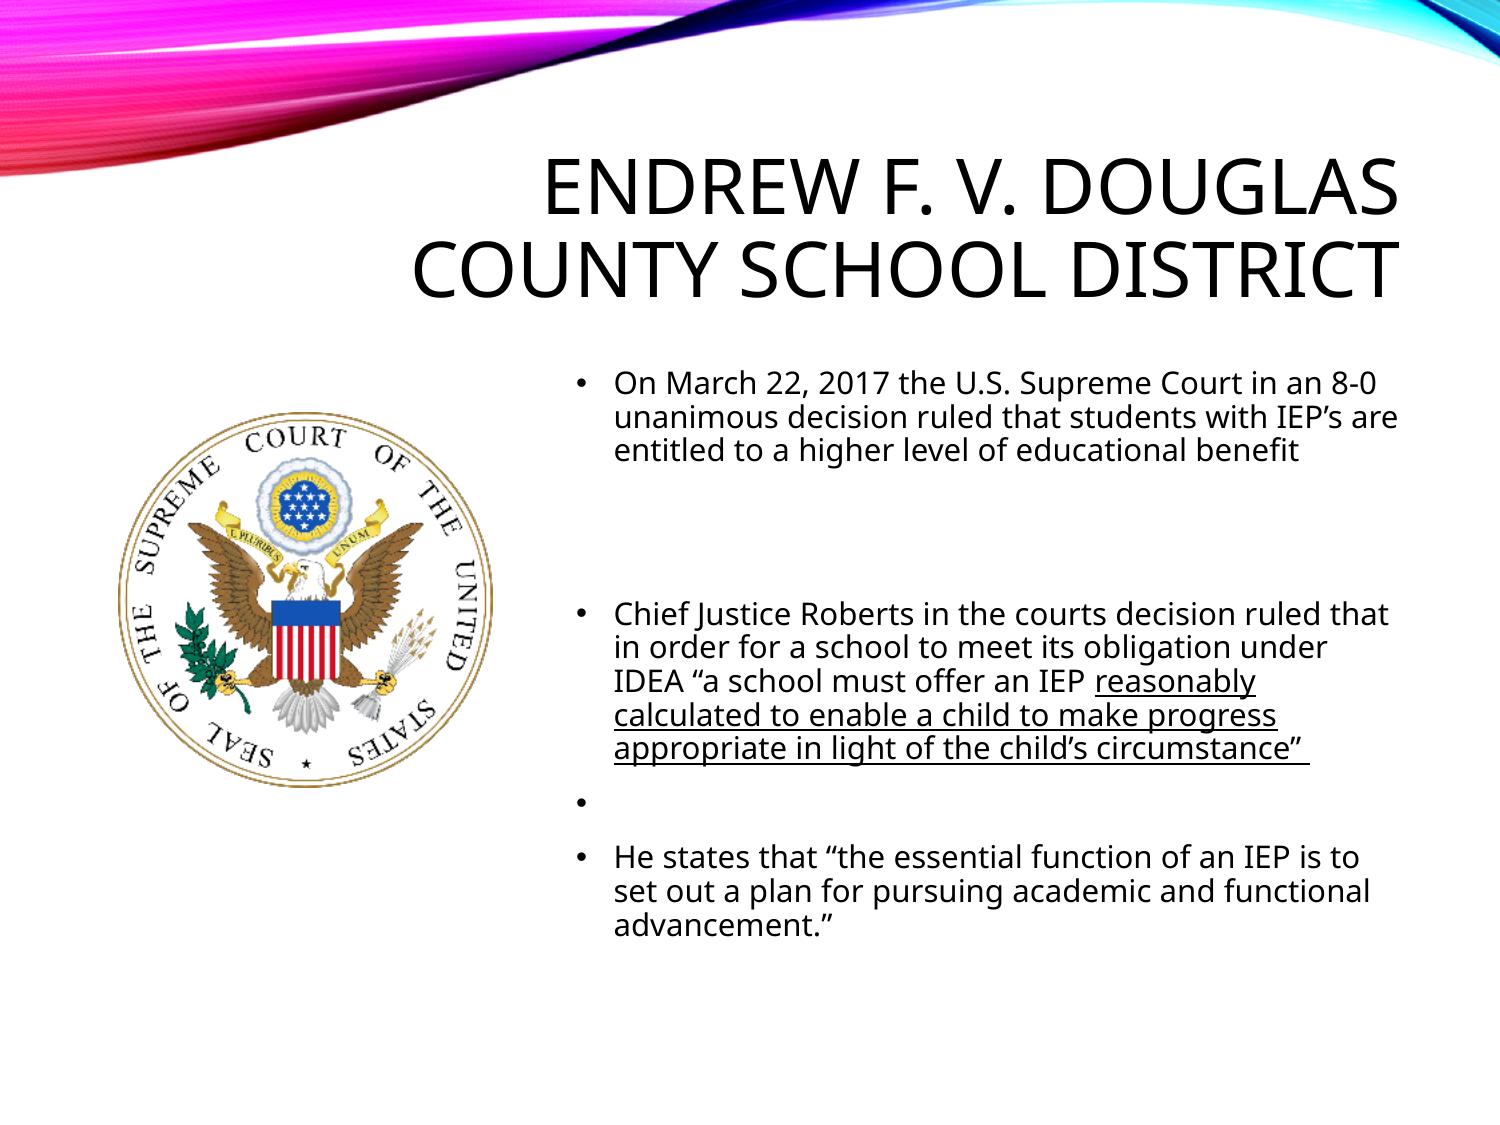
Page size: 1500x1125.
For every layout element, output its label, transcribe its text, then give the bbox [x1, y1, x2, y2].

picture [117, 412, 494, 788]
title Endrew F. v. Douglas County School District [356, 125, 1416, 338]
picture [0, 0, 1500, 178]
list On March 22, 2017 the U.S. Supreme Court in an 8-0 unanimous decision ruled that students with IEP’s are entitled to a higher level of educational benefit Chief Justice Roberts in the courts decision ruled that in order for a school to meet its obligation under IDEA “a school must offer an IEP reasonably calculated to enable a child to make progress appropriate in light of the child’s circumstance” He states that “the essential function of an IEP is to set out a plan for pursuing academic and functional advancement.” [561, 360, 1416, 982]
